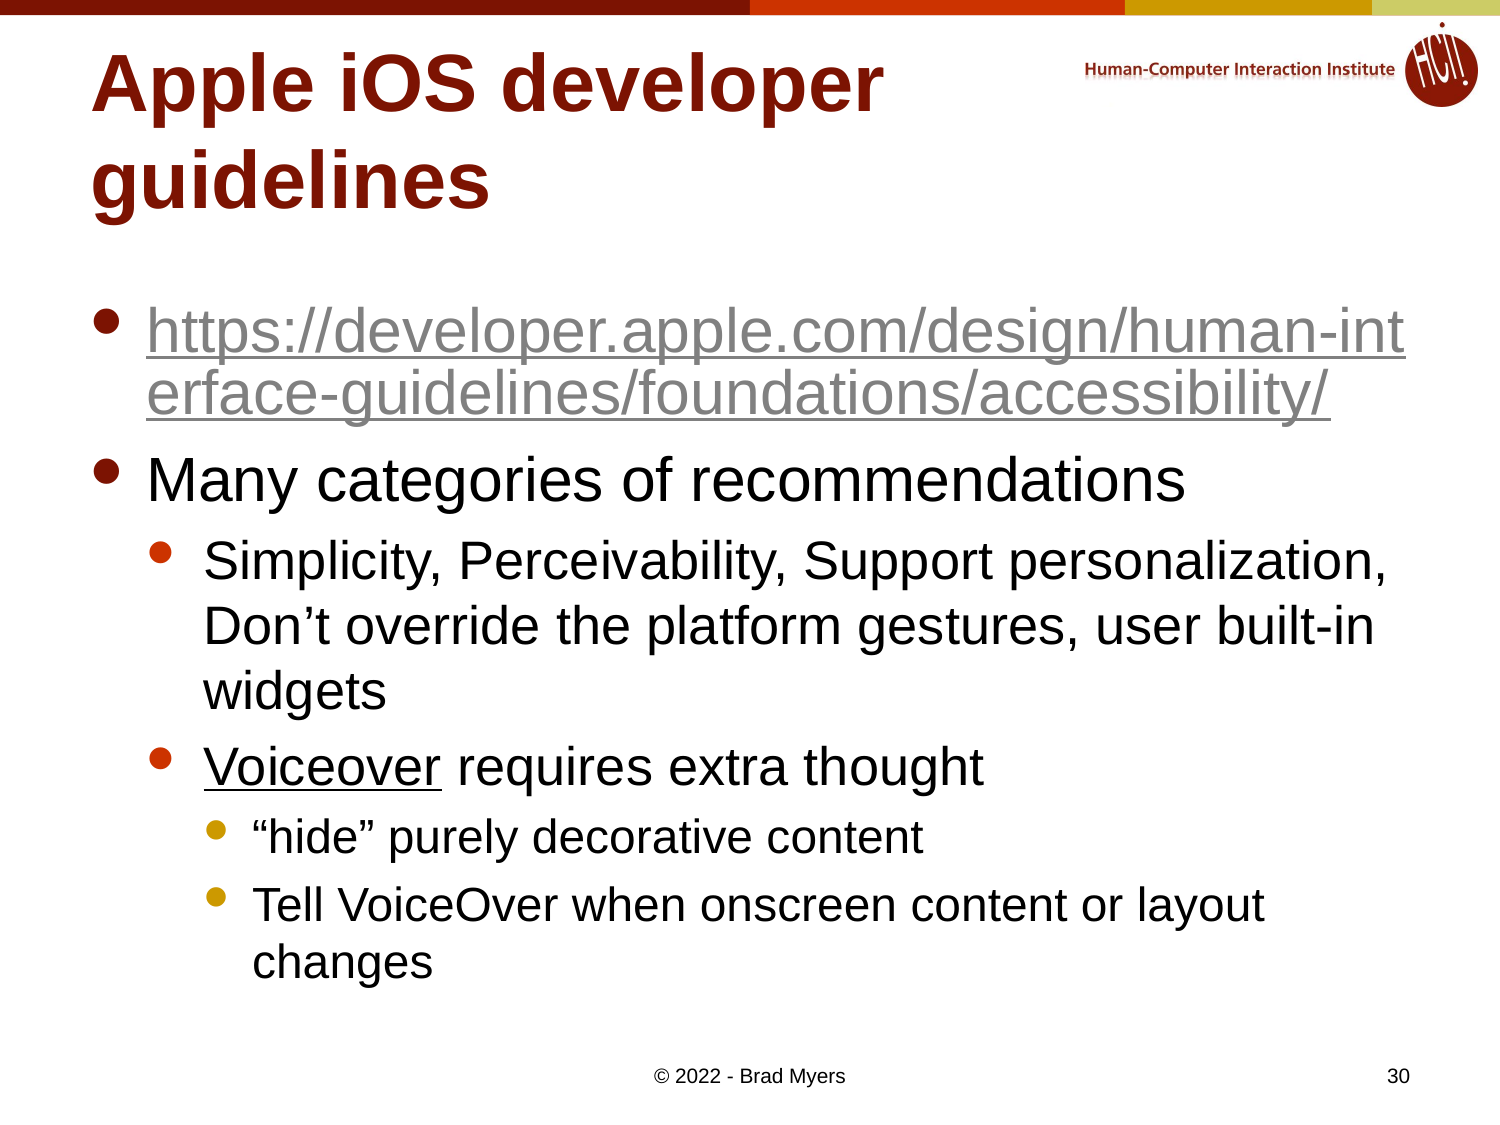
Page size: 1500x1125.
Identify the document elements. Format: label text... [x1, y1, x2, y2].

picture [1313, 22, 1478, 107]
title Apple iOS developer guidelines [74, 19, 1313, 233]
slide_number 30 [1074, 1054, 1426, 1101]
footer © 2022 - Brad Myers [457, 1054, 1043, 1101]
list https://developer.apple.com/design/human-interface-guidelines/foundations/accessibility/ Many categories of recommendations Simplicity, Perceivability, Support personalization, Don’t override the platform gestures, user built-in widgets Voiceover requires extra thought “hide” purely decorative content Tell VoiceOver when onscreen content or layout changes [74, 281, 1426, 1006]
